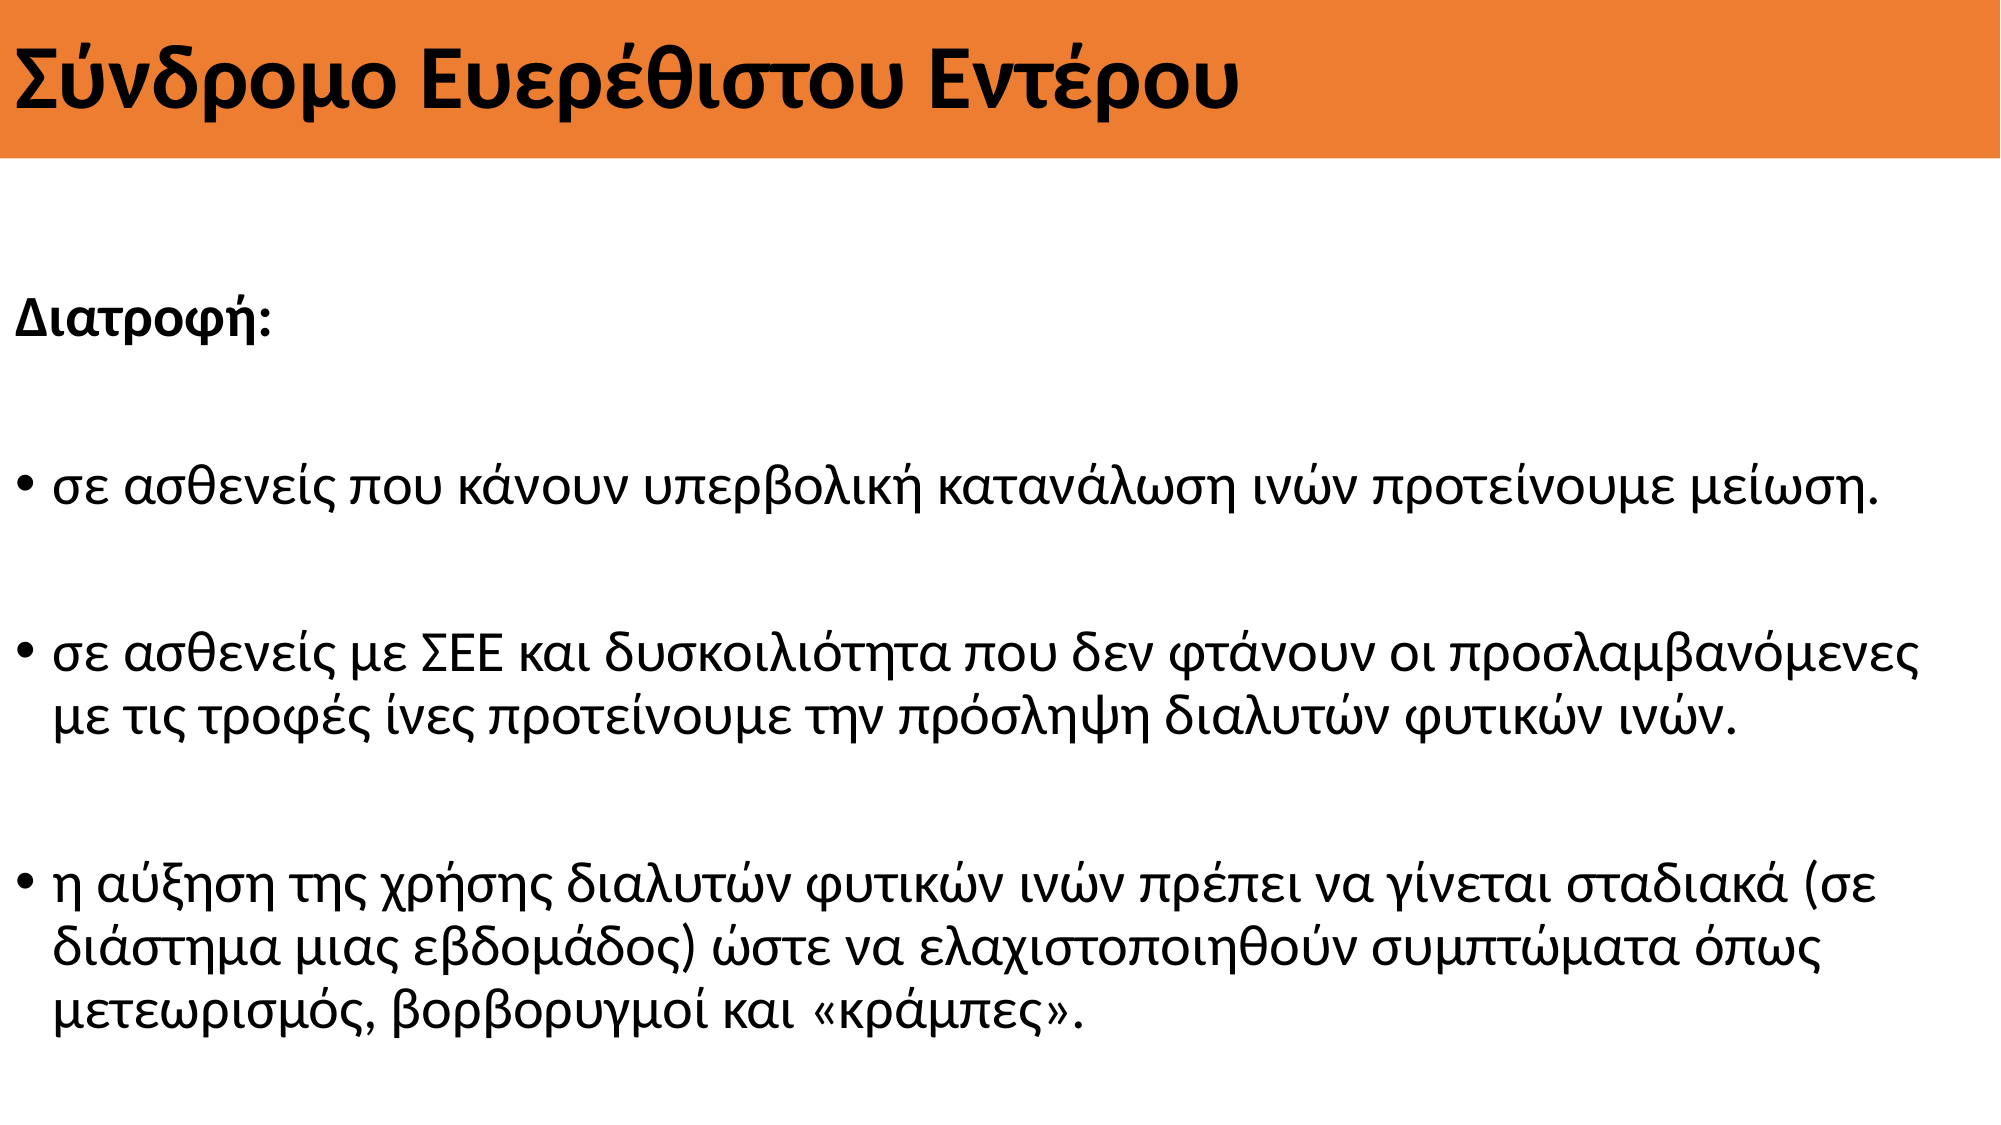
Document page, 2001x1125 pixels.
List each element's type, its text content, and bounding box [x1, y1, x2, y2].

list Διατροφή: σε ασθενείς που κάνουν υπερβολική κατανάλωση ινών προτείνουμε μείωση. σε ασθενείς με ΣΕΕ και δυσκοιλιότητα που δεν φτάνουν οι προσλαμβανόμενες με τις τροφές ίνες προτείνουμε την πρόσληψη διαλυτών φυτικών ινών. η αύξηση της χρήσης διαλυτών φυτικών ινών πρέπει να γίνεται σταδιακά (σε διάστημα μιας εβδομάδος) ώστε να ελαχιστοποιηθούν συμπτώματα όπως μετεωρισμός, βορβορυγμοί και «κράμπες». [0, 188, 2000, 1125]
title Σύνδρομο Ευερέθιστου Εντέρου [0, 0, 2000, 159]
